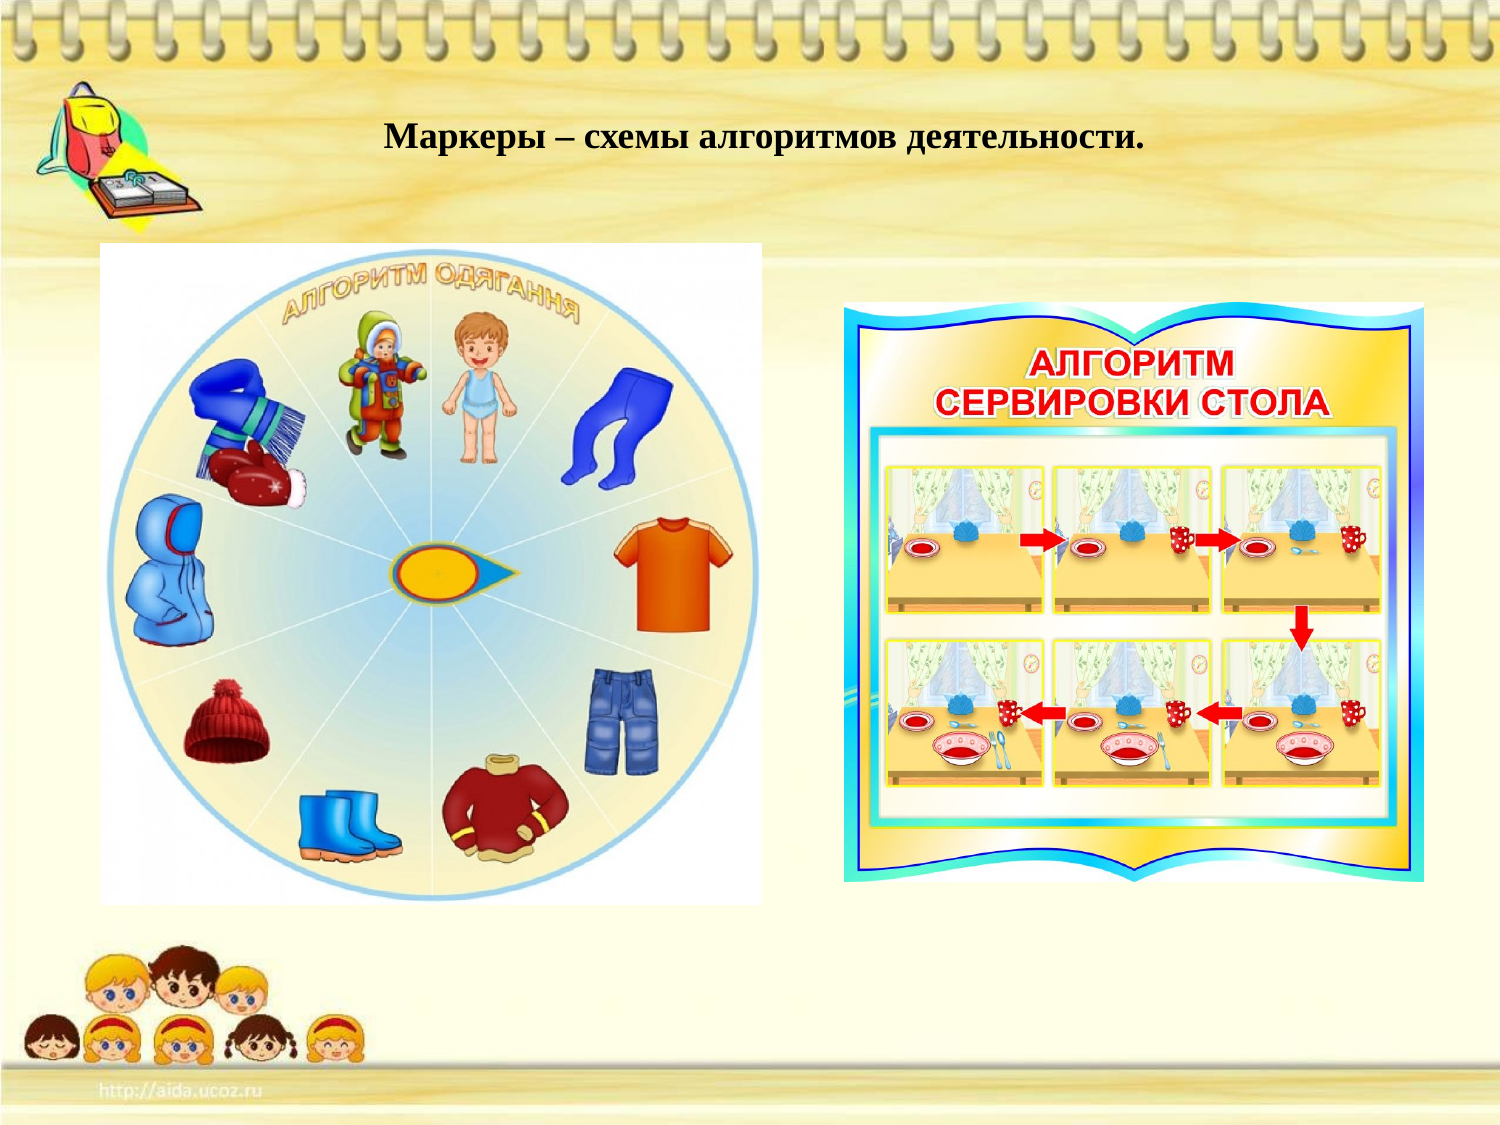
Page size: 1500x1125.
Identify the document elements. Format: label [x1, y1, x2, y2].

picture [0, 0, 1500, 1125]
list [100, 243, 763, 906]
list [844, 302, 1424, 882]
